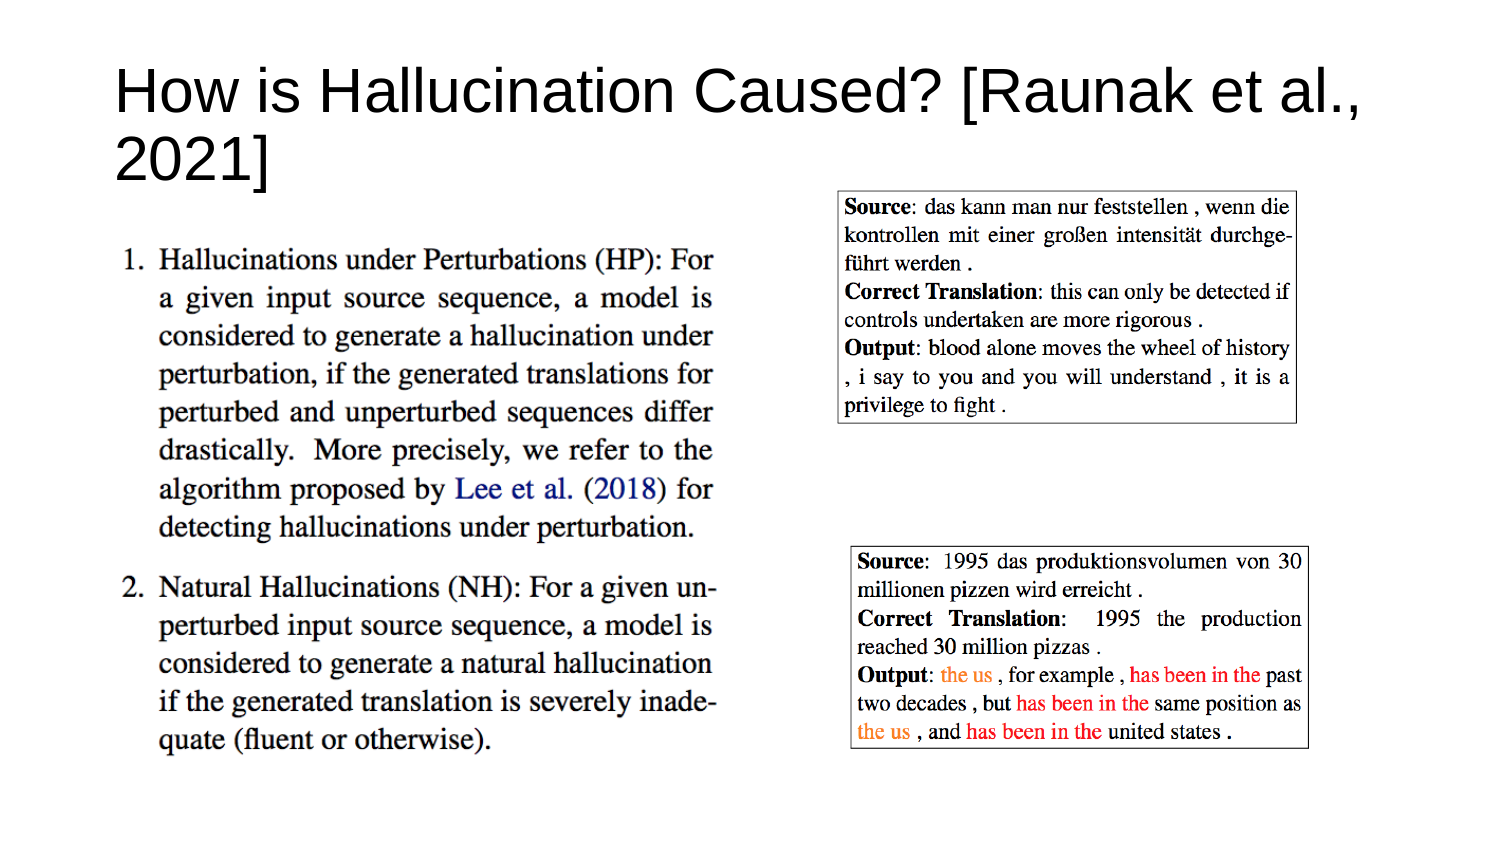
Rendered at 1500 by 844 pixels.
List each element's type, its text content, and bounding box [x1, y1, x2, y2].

picture [824, 172, 1308, 438]
picture [836, 529, 1328, 761]
title How is Hallucination Caused? [Raunak et al., 2021] [103, 44, 1397, 208]
picture [114, 225, 741, 786]
